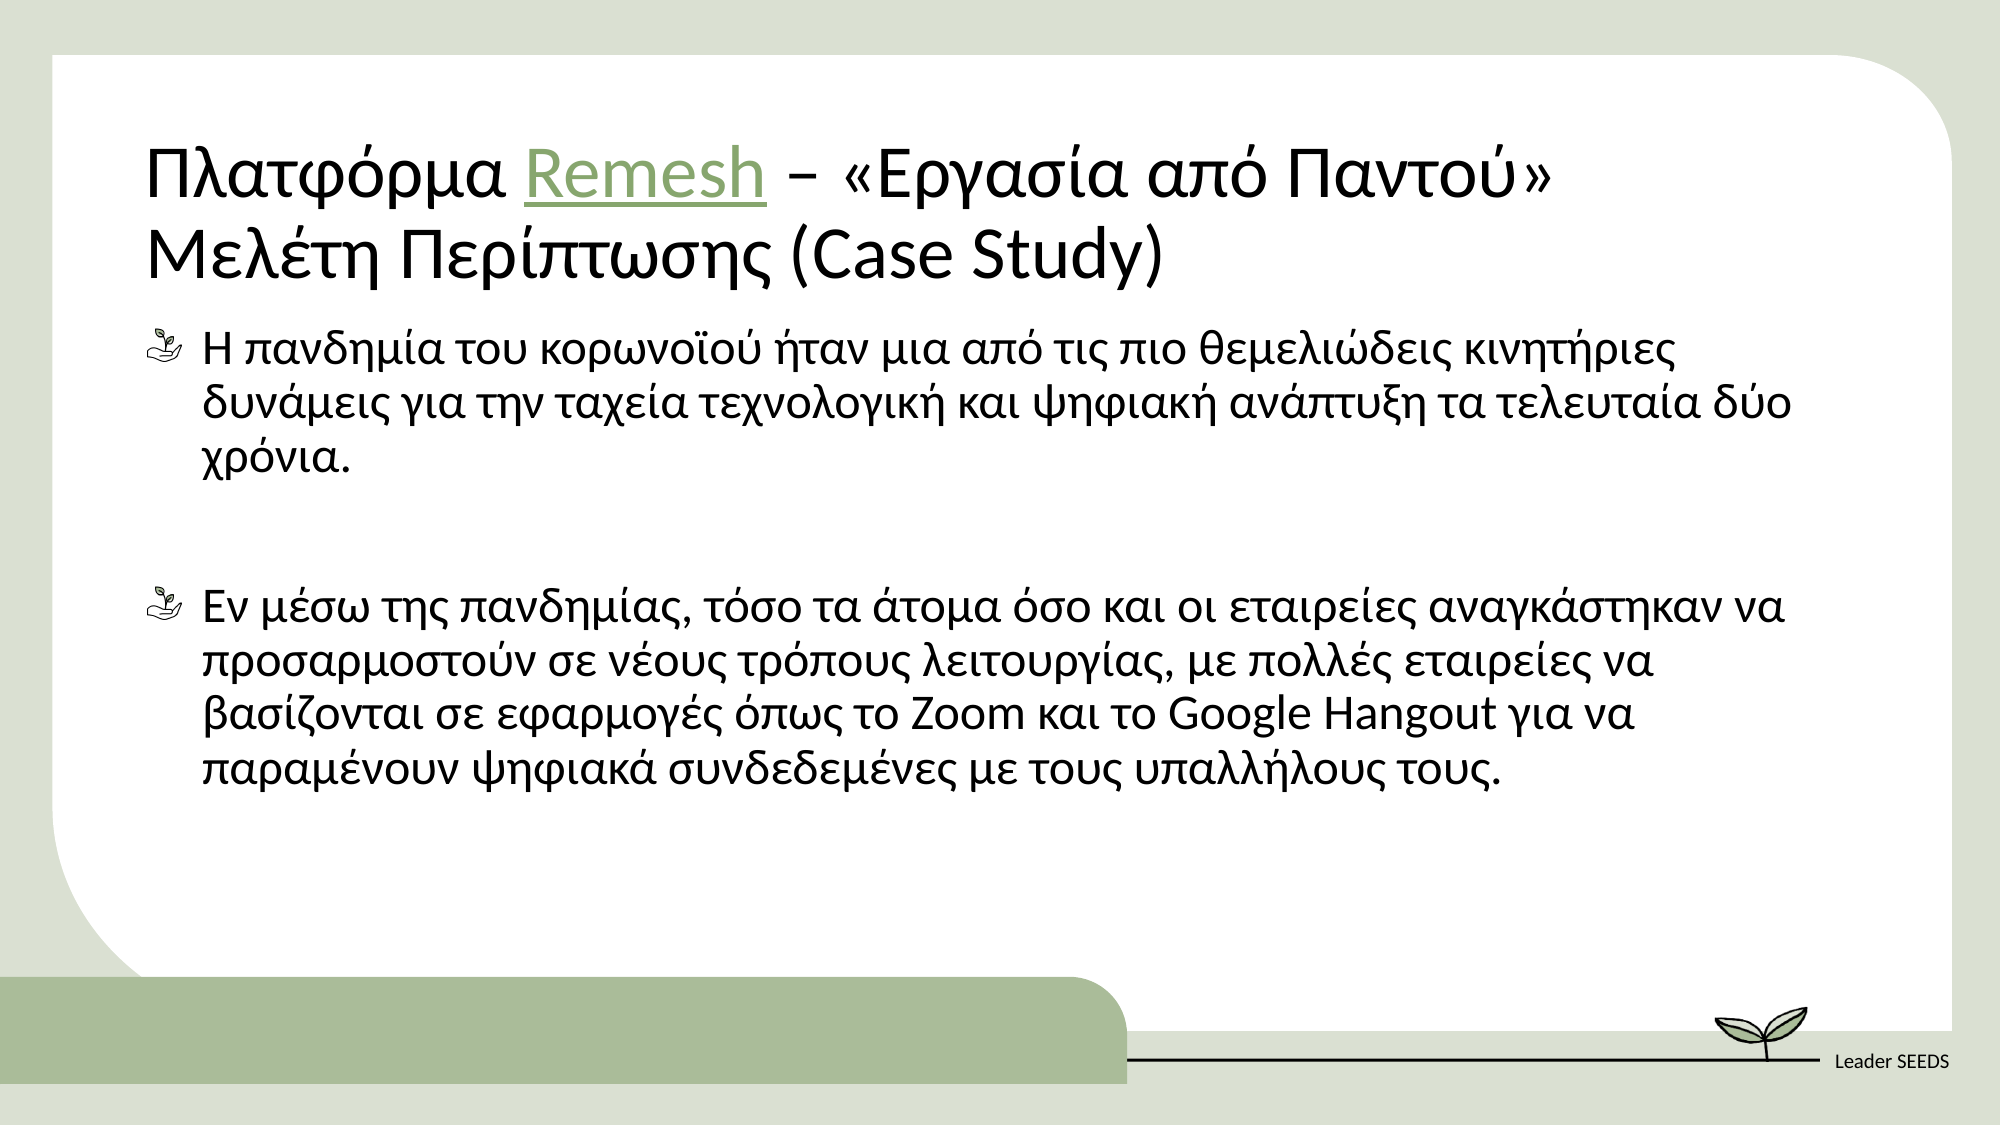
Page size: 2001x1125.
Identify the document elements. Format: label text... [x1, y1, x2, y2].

list Η πανδημία του κορωνοϊού ήταν μια από τις πιο θεμελιώδεις κινητήριες δυνάμεις για την ταχεία τεχνολογική και ψηφιακή ανάπτυξη τα τελευταία δύο χρόνια. Εν μέσω της πανδημίας, τόσο τα άτομα όσο και οι εταιρείες αναγκάστηκαν να προσαρμοστούν σε νέους τρόπους λειτουργίας, με πολλές εταιρείες να βασίζονται σε εφαρμογές όπως το Zoom και το Google Hangout για να παραμένουν ψηφιακά συνδεδεμένες με τους υπαλλήλους τους. [130, 313, 1869, 1003]
list Πλατφόρμα Remesh – «Εργασία από Παντού» Μελέτη Περίπτωσης (Case Study) [130, 124, 1799, 257]
picture [145, 585, 184, 621]
picture [145, 327, 184, 363]
